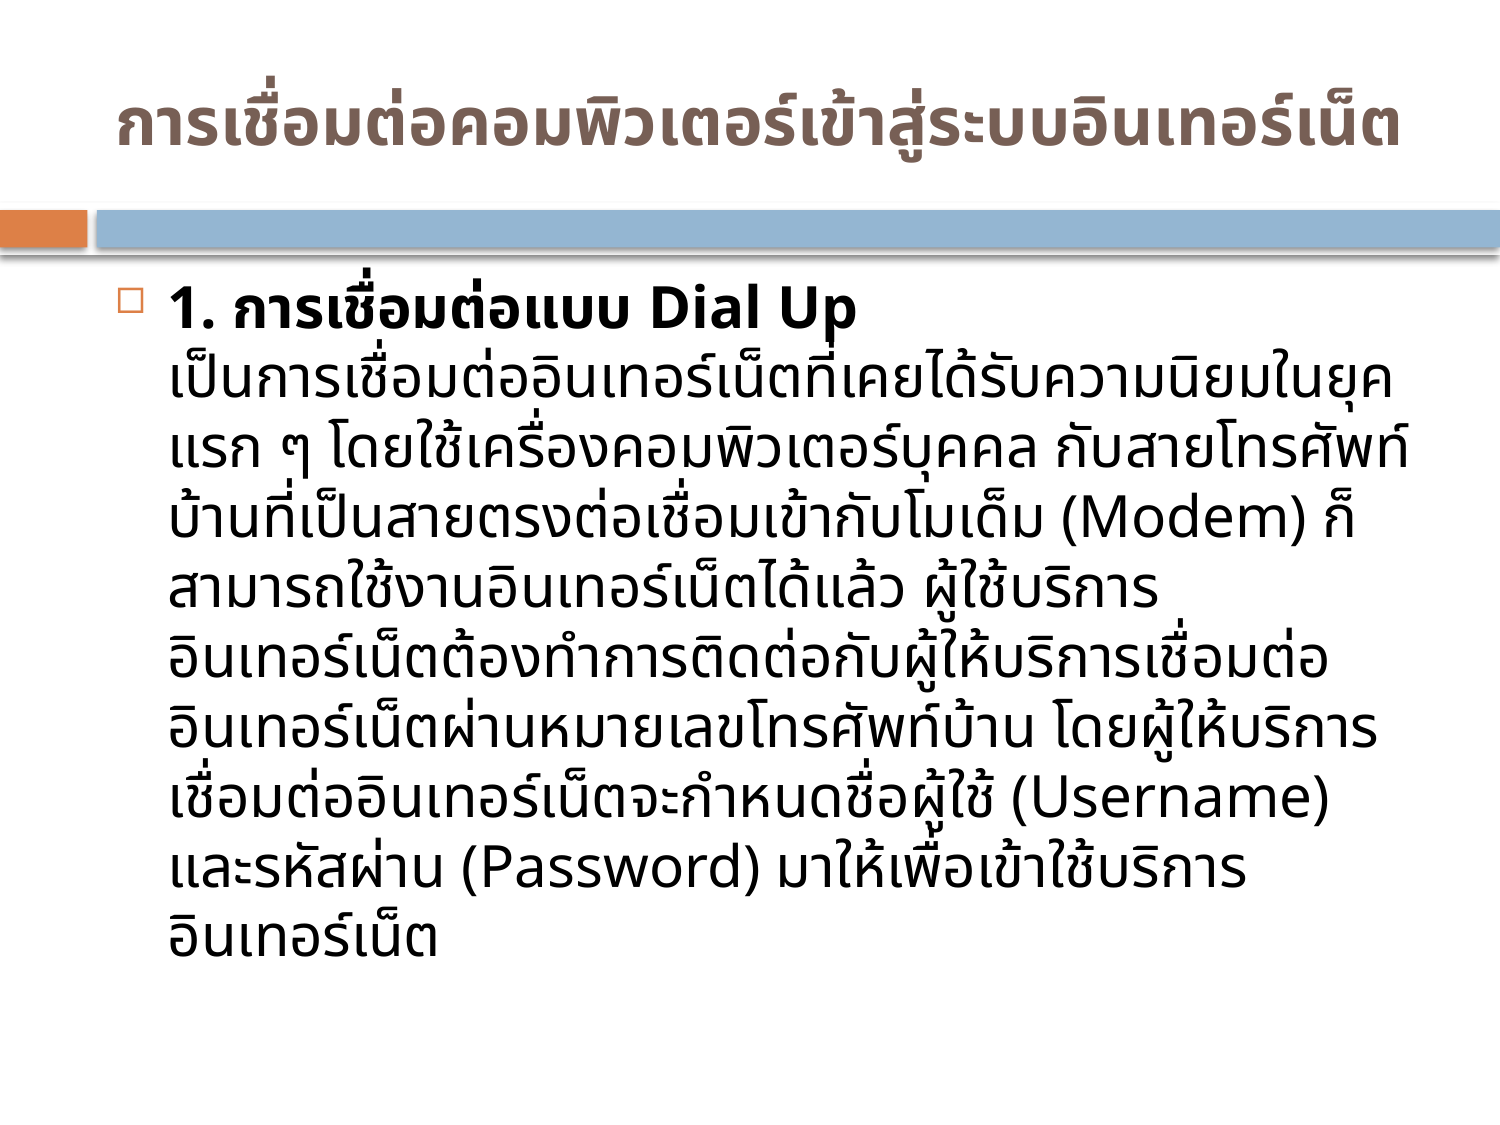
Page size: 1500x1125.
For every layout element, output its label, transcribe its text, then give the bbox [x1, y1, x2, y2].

title การเชื่อมต่อคอมพิวเตอร์เข้าสู่ระบบอินเทอร์เน็ต [100, 37, 1438, 200]
list 1. การเชื่อมต่อแบบ Dial Up เป็นการเชื่อมต่ออินเทอร์เน็ตที่เคยได้รับความนิยมในยุคแรก ๆ โดยใช้เครื่องคอมพิวเตอร์บุคคล กับสายโทรศัพท์บ้านที่เป็นสายตรงต่อเชื่อมเข้ากับโมเด็ม (Modem) ก็สามารถใช้งานอินเทอร์เน็ตได้แล้ว ผู้ใช้บริการอินเทอร์เน็ตต้องทำการติดต่อกับผู้ให้บริการเชื่อมต่ออินเทอร์เน็ตผ่านหมายเลขโทรศัพท์บ้าน โดยผู้ให้บริการเชื่อมต่ออินเทอร์เน็ตจะกำหนดชื่อผู้ใช้ (Username) และรหัสผ่าน (Password) มาให้เพื่อเข้าใช้บริการอินเทอร์เน็ต [100, 262, 1438, 1000]
